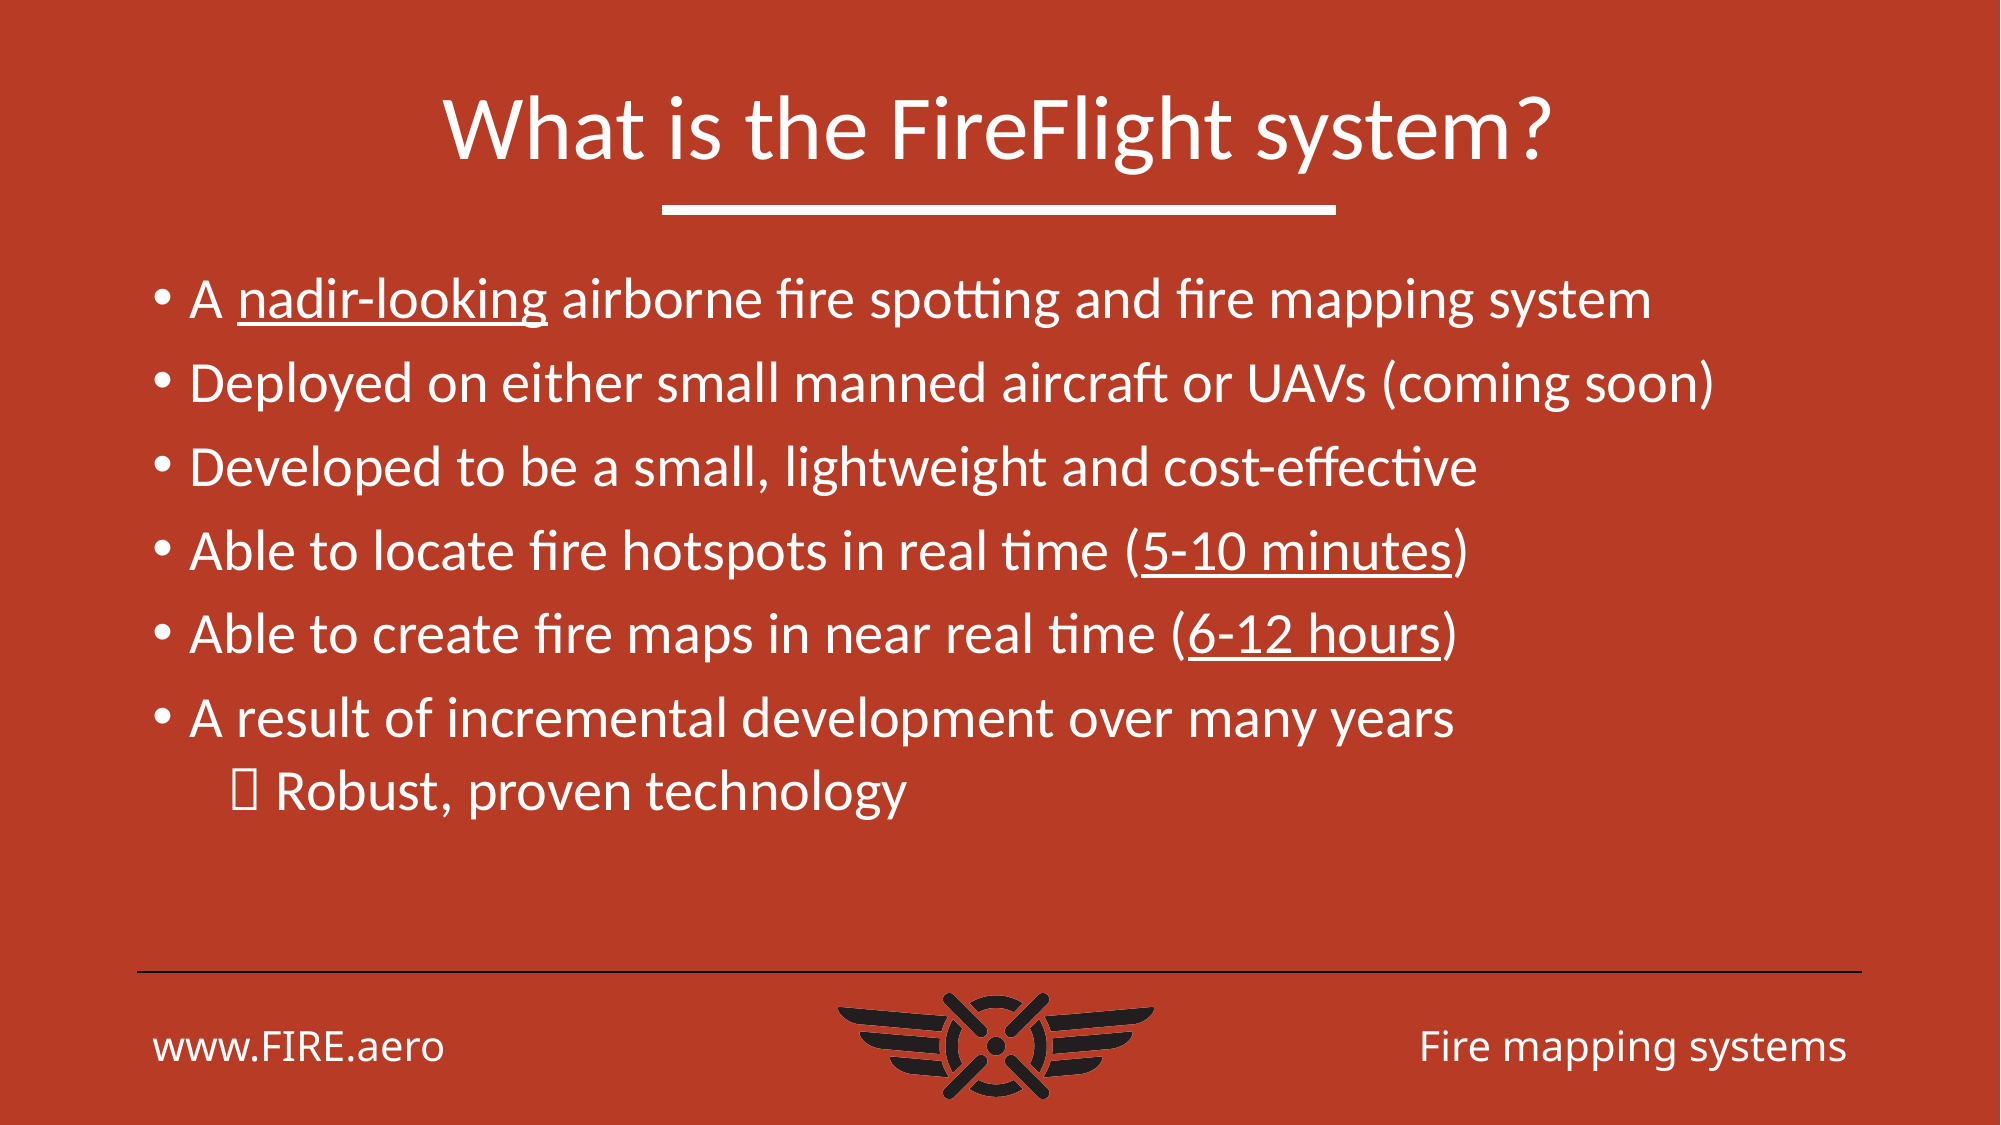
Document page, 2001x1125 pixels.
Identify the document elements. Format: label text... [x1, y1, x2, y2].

picture [838, 993, 1154, 1099]
list A nadir-looking airborne fire spotting and fire mapping system Deployed on either small manned aircraft or UAVs (coming soon) Developed to be a small, lightweight and cost-effective Able to locate fire hotspots in real time (5-10 minutes) Able to create fire maps in near real time (6-12 hours) A result of incremental development over many years  Robust, proven technology [137, 260, 1863, 972]
title What is the FireFlight system? [137, 21, 1863, 239]
